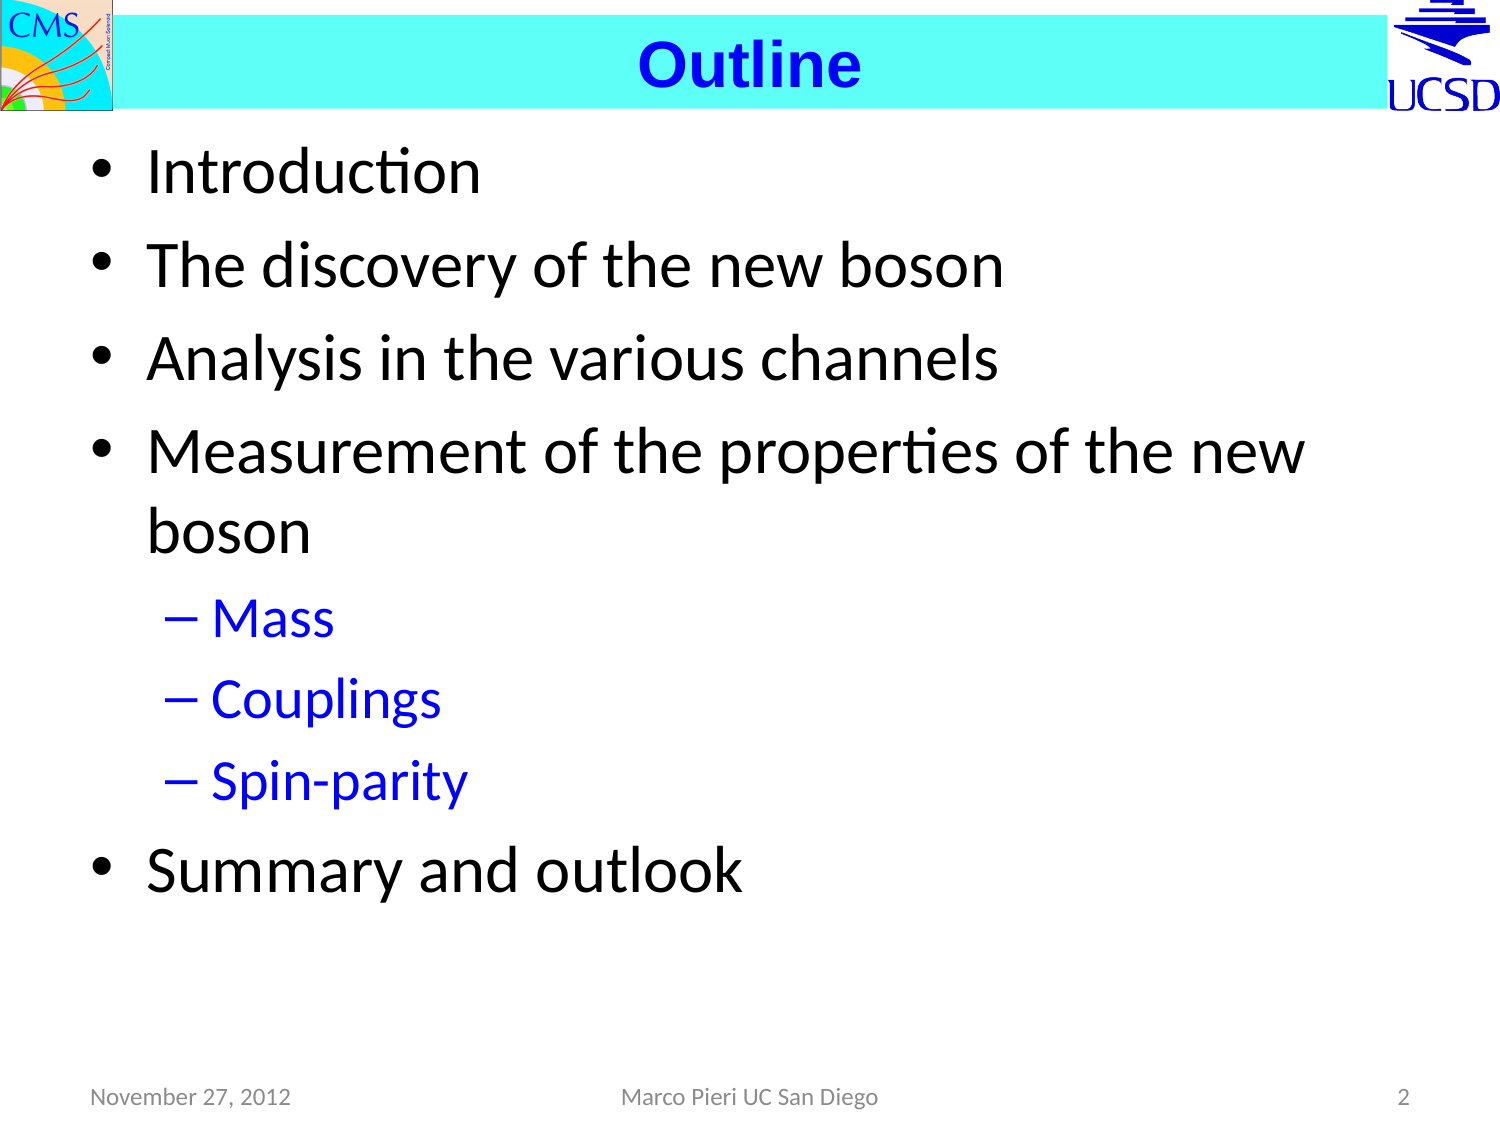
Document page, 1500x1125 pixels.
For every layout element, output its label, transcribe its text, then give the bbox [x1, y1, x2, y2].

list Introduction The discovery of the new boson Analysis in the various channels Measurement of the properties of the new boson Mass Couplings Spin-parity Summary and outlook [75, 119, 1425, 1057]
picture [1387, 0, 1500, 111]
slide_number 2 [1074, 1072, 1425, 1118]
picture [0, 0, 113, 111]
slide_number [75, 1072, 425, 1118]
footer Marco Pieri UC San Diego [512, 1072, 988, 1118]
title Outline [112, 14, 1388, 109]
